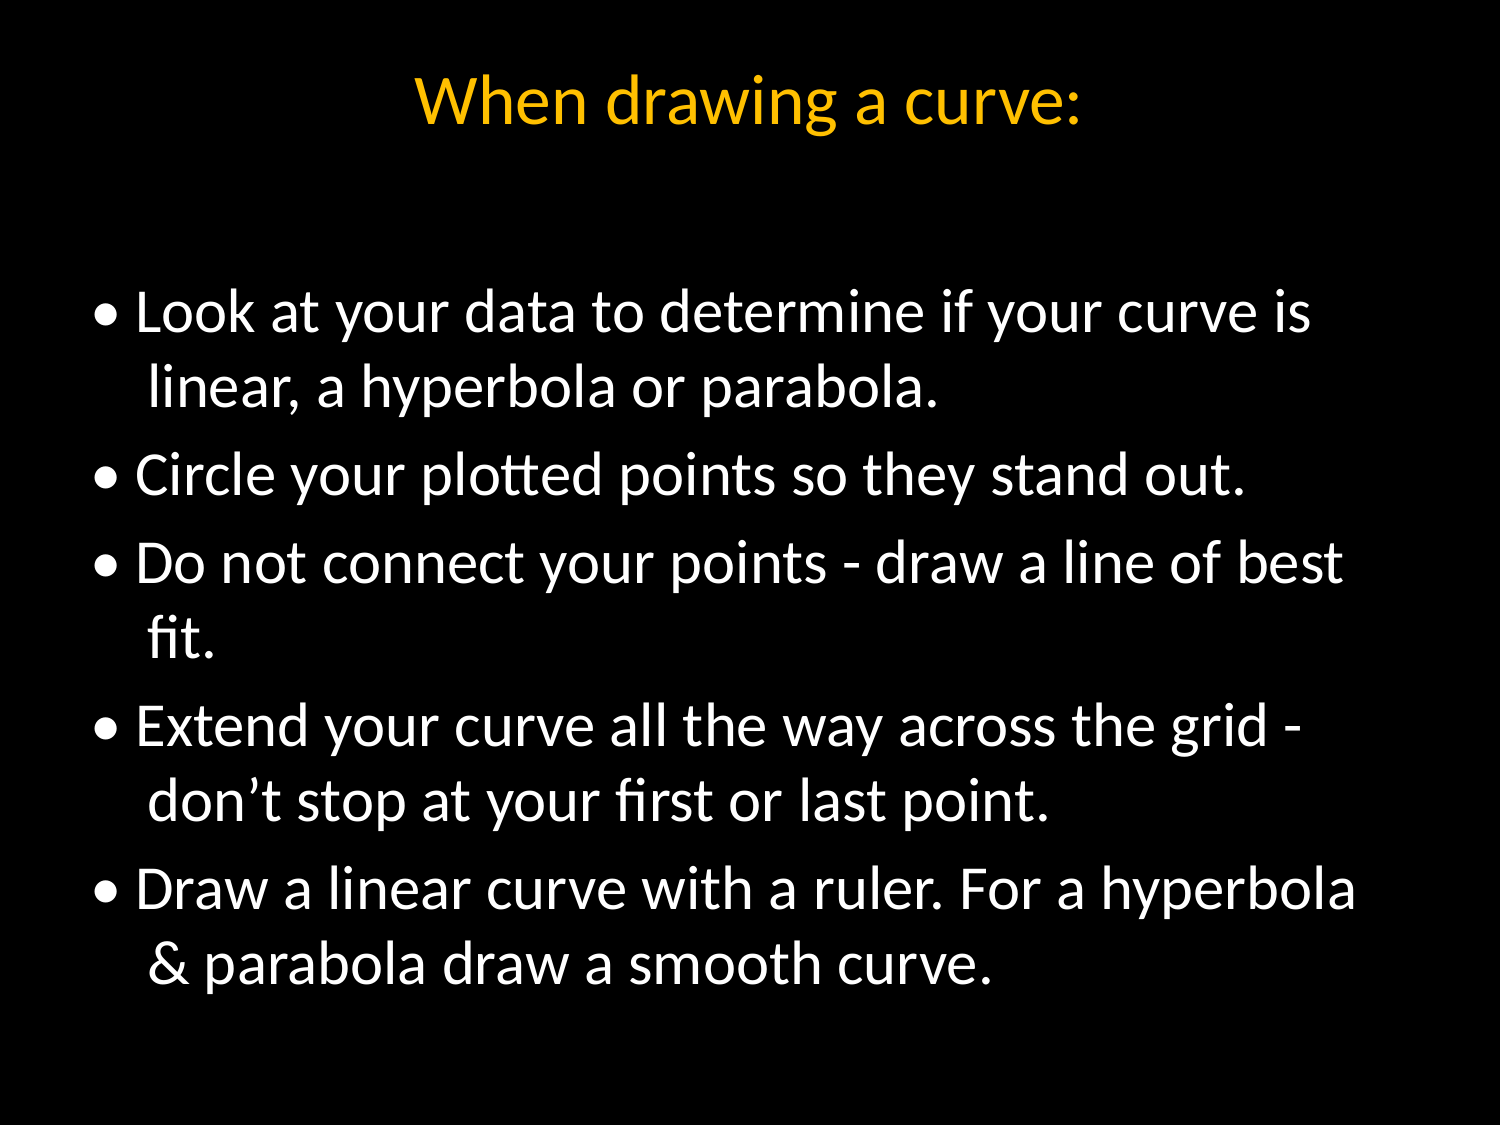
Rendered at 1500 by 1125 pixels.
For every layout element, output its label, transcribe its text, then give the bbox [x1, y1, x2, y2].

title When drawing a curve: [75, 45, 1425, 233]
list • Look at your data to determine if your curve is linear, a hyperbola or parabola. • Circle your plotted points so they stand out. • Do not connect your points - draw a line of best fit. • Extend your curve all the way across the grid - don’t stop at your first or last point. • Draw a linear curve with a ruler. For a hyperbola & parabola draw a smooth curve. [75, 262, 1425, 1005]
